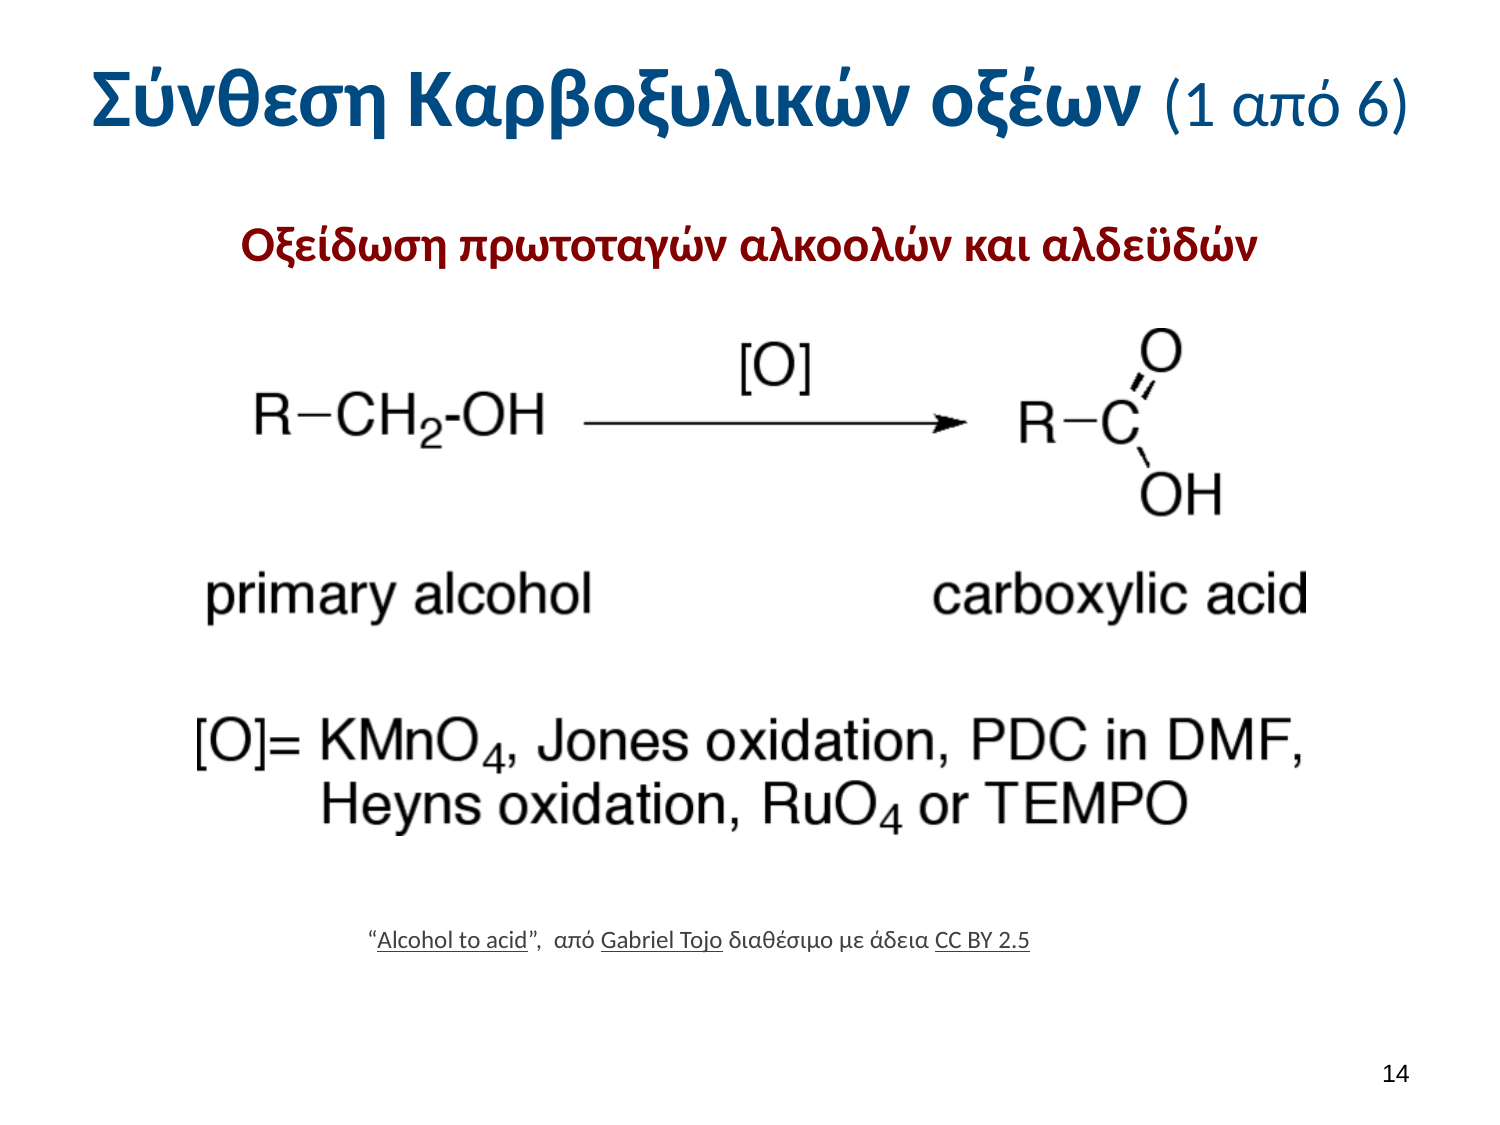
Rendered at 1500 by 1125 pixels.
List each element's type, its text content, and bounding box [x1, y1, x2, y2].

picture [197, 328, 1306, 836]
slide_number 14 [1074, 1042, 1425, 1103]
text_box “Alcohol to acid”, από Gabriel Tojo διαθέσιμο με άδεια CC BY 2.5 [322, 916, 1075, 962]
list Οξείδωση πρωτοταγών αλκοολών και αλδεϋδών [75, 196, 1425, 306]
title Σύνθεση Καρβοξυλικών οξέων (1 από 6) [76, 19, 1427, 169]
